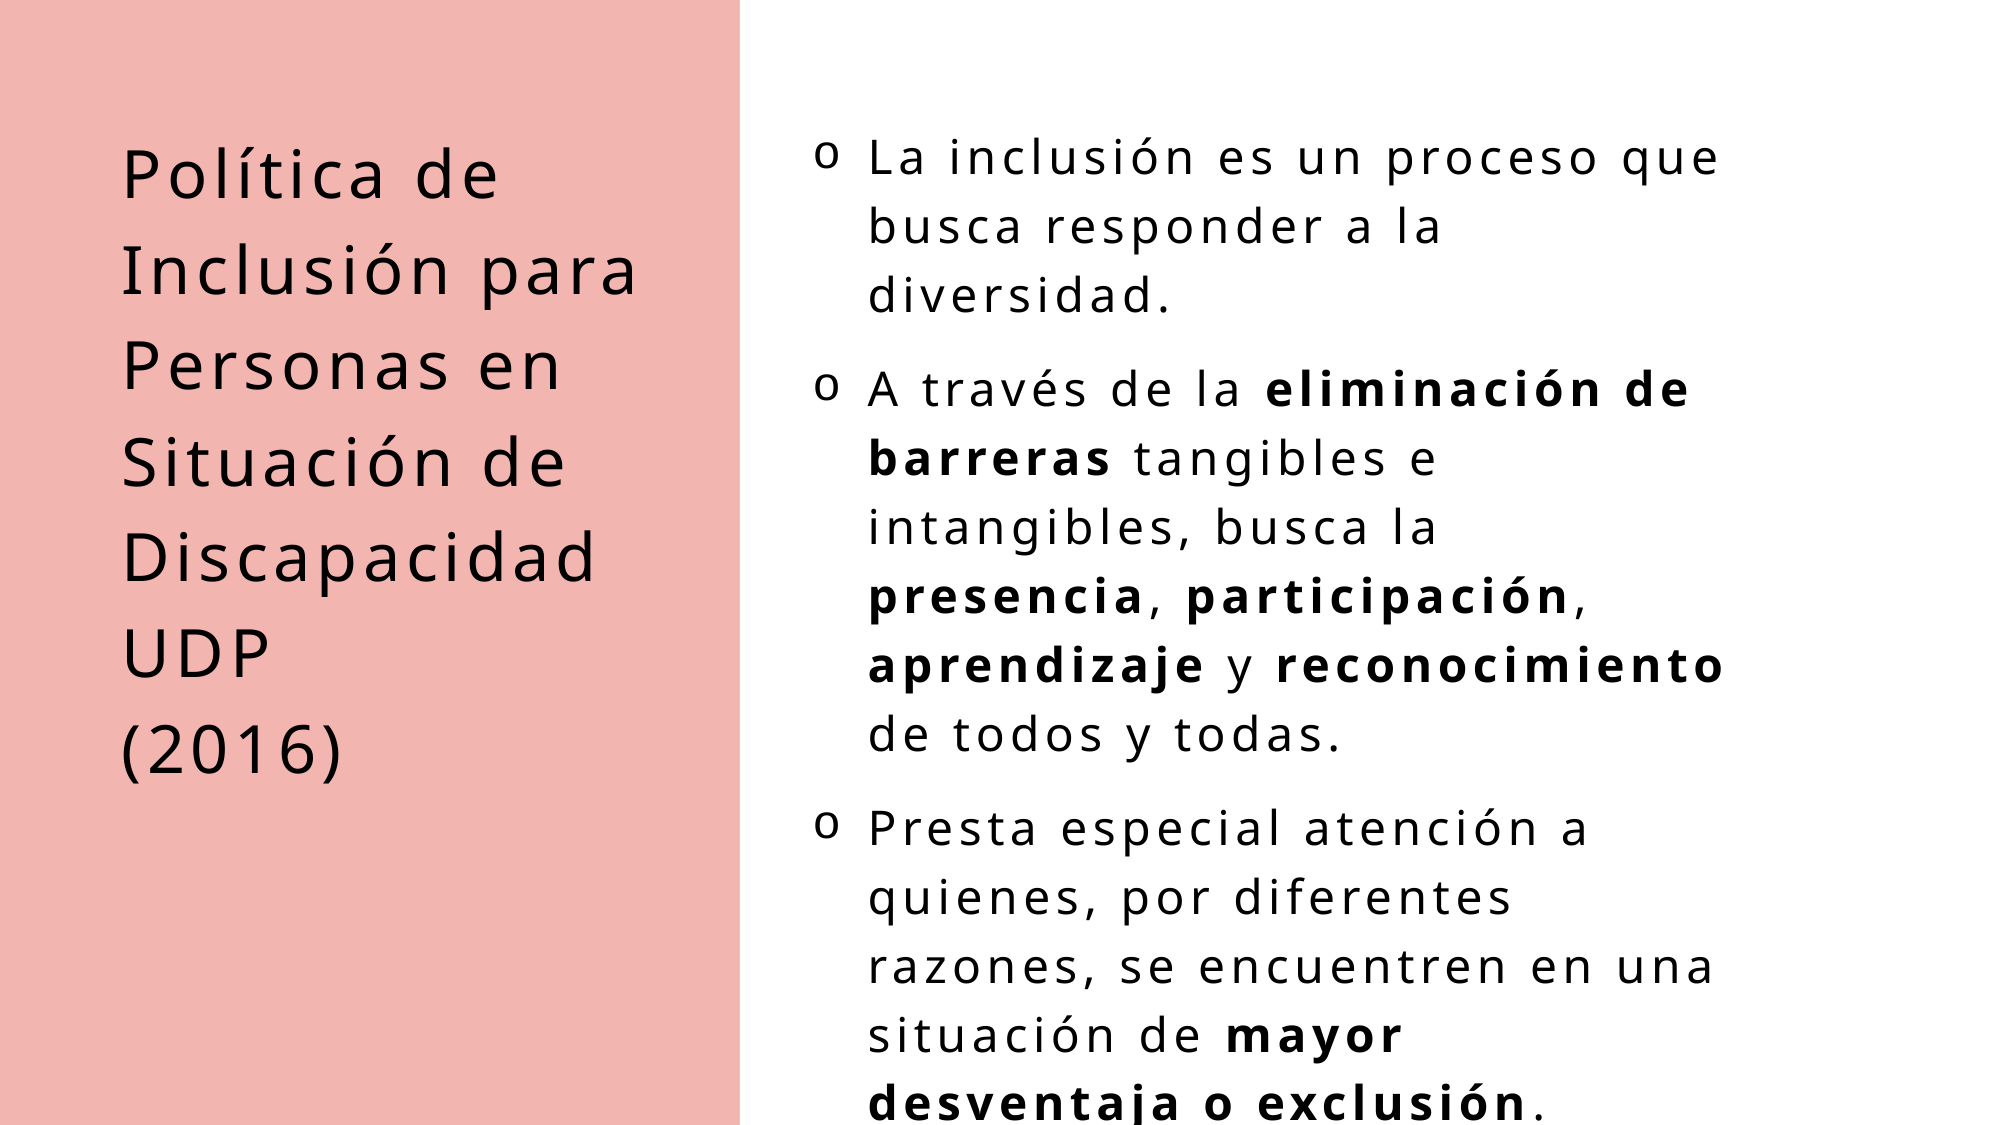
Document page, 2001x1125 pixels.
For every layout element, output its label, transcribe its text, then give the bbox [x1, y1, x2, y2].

text_box La inclusión es un proceso que busca responder a la diversidad. A través de la eliminación de barreras tangibles e intangibles, busca la presencia, participación, aprendizaje y reconocimiento de todos y todas. Presta especial atención a quienes, por diferentes razones, se encuentren en una situación de mayor desventaja o exclusión. [780, 109, 1746, 1065]
text_box Política de Inclusión para Personas en Situación de Discapacidad UDP (2016) [109, 109, 725, 825]
text_box [739, 0, 2000, 1125]
